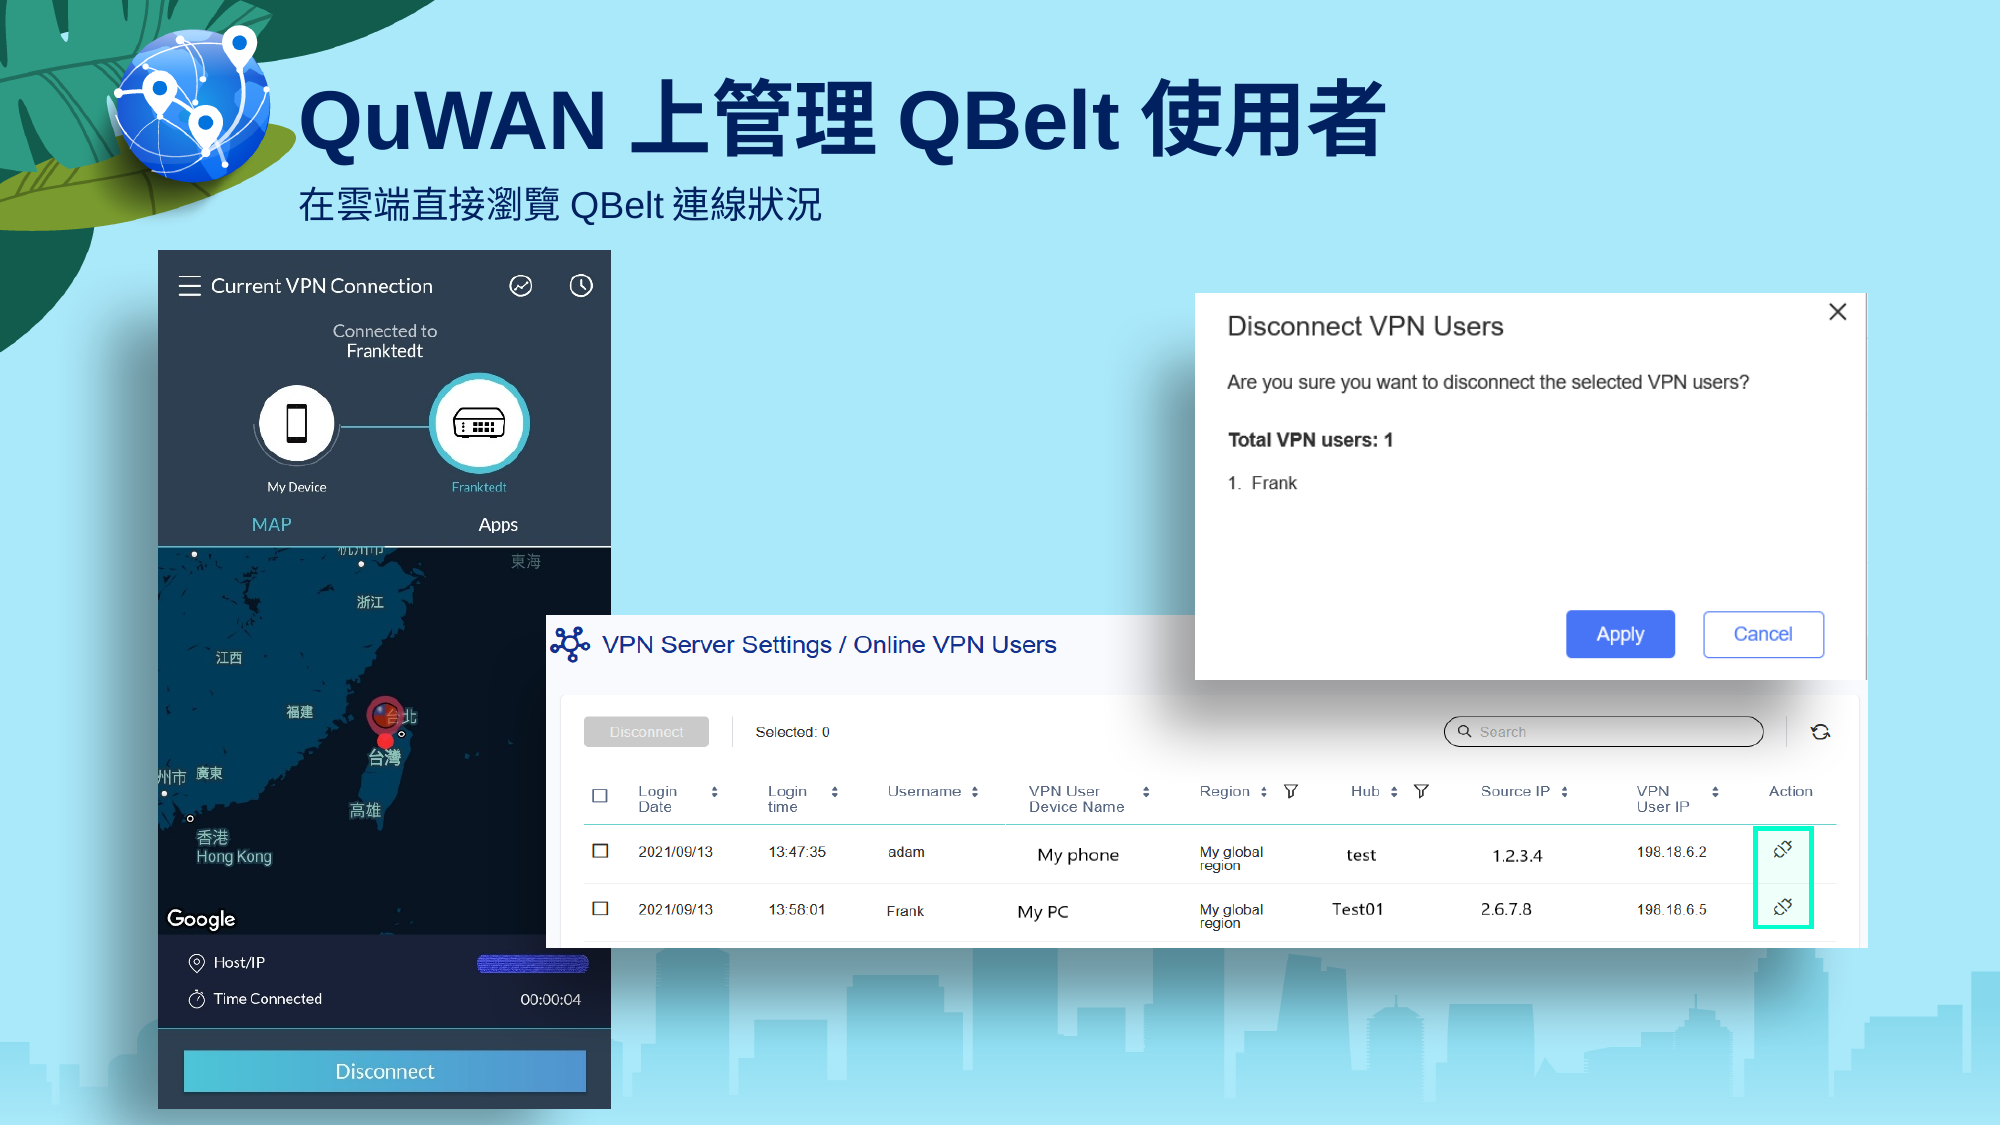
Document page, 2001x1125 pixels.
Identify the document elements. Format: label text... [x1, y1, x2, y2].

picture [0, 0, 2000, 1125]
title QuWAN上管理QBelt使用者 [283, 9, 1897, 236]
text_box 在雲端直接瀏覽QBelt連線狀況 [283, 173, 1458, 233]
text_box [546, 615, 1868, 948]
